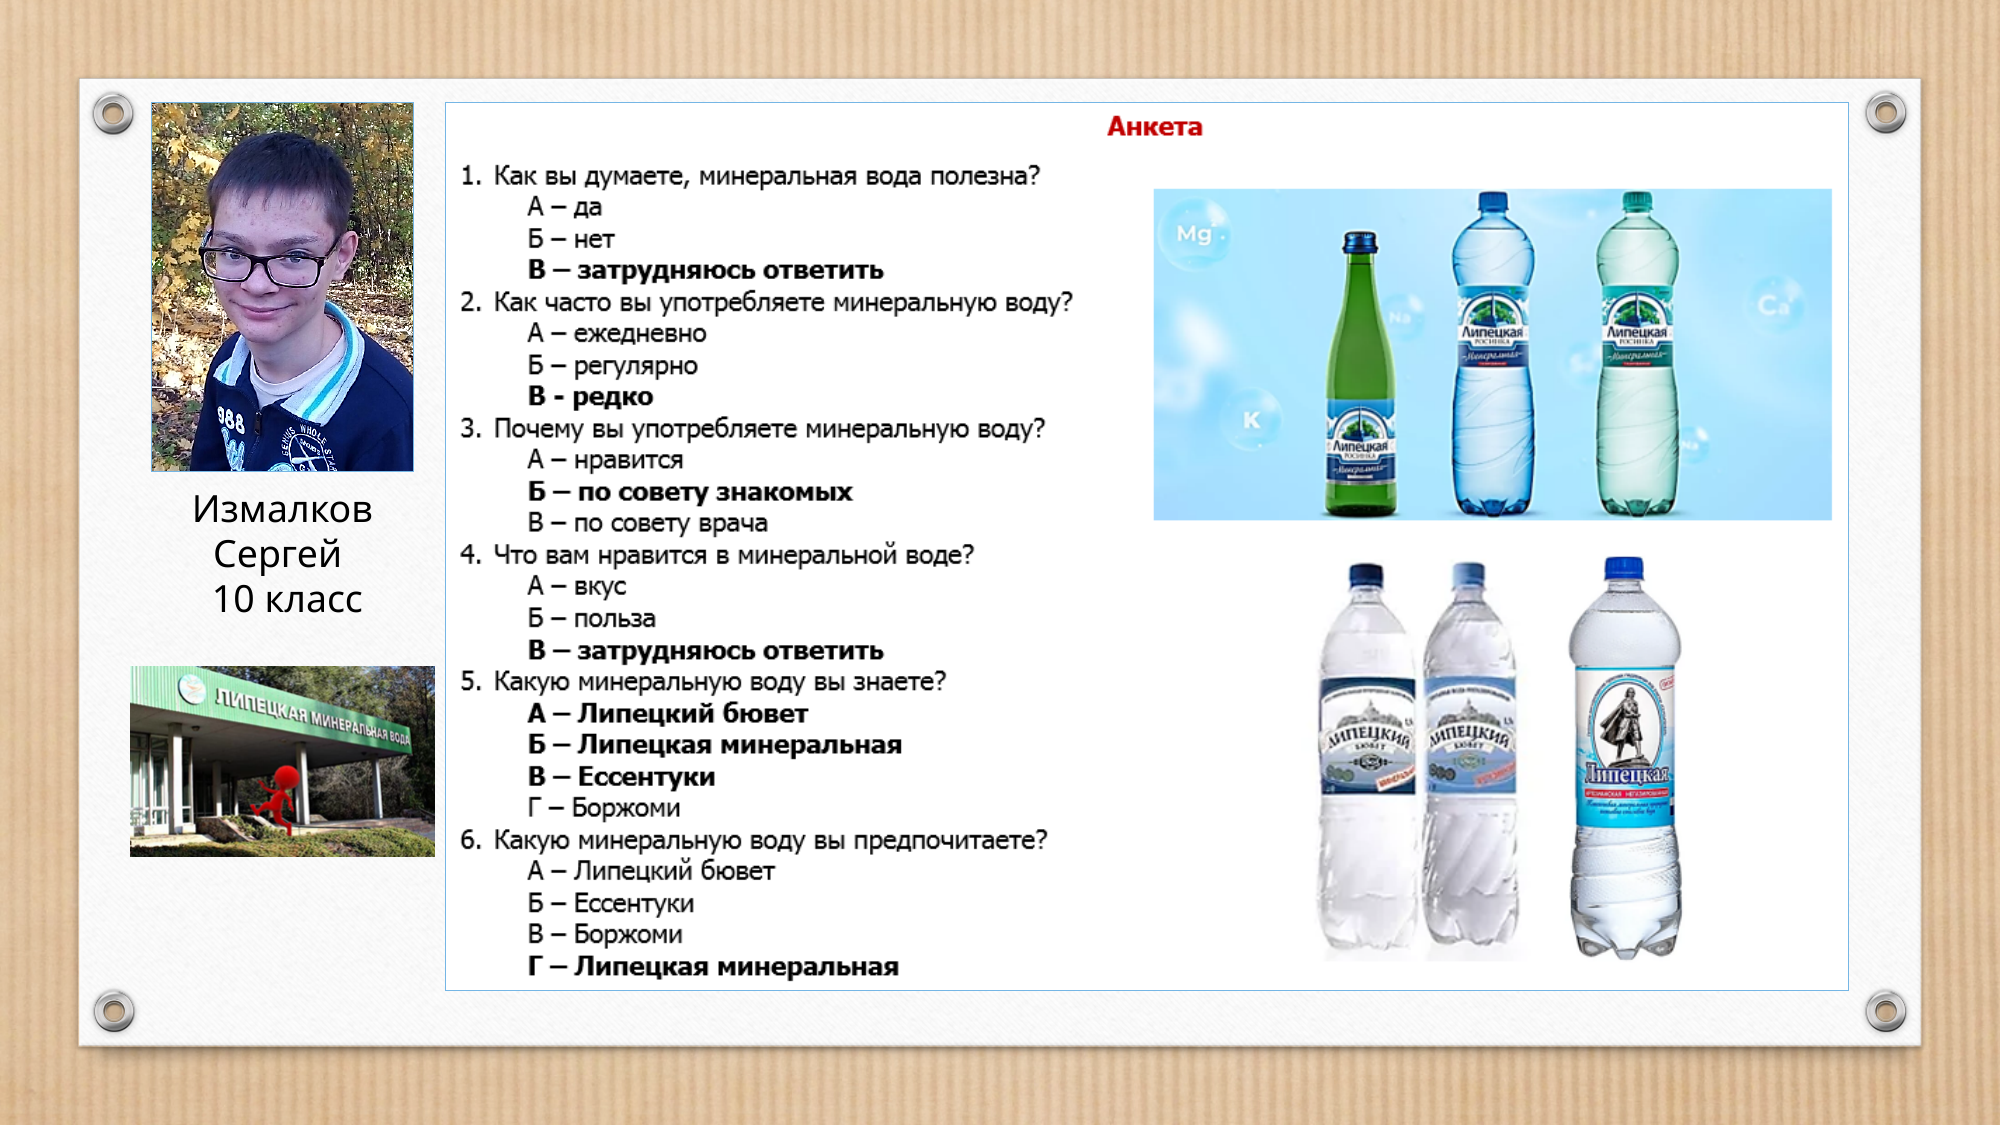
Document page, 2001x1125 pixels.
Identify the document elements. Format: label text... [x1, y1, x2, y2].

picture [0, 0, 2000, 1125]
text_box Измалков Сергей 10 класс [144, 477, 421, 628]
